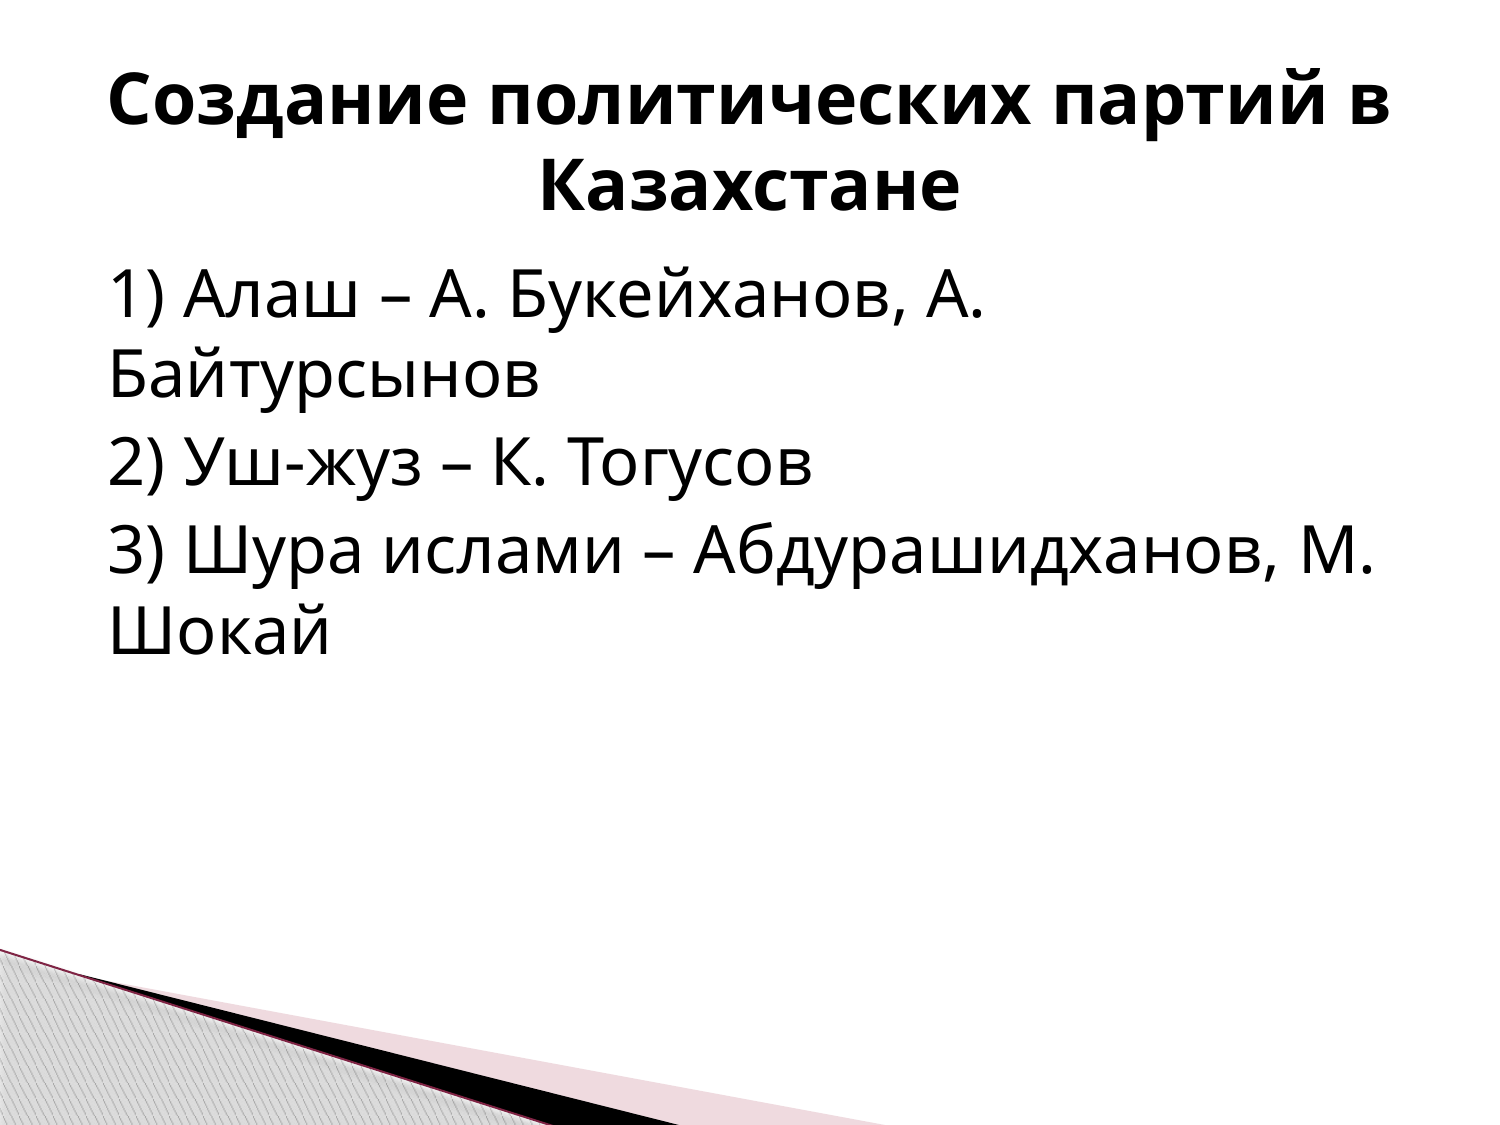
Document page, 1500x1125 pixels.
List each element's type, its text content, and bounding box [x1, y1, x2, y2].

list 1) Алаш – А. Букейханов, А. Байтурсынов 2) Уш-жуз – К. Тогусов 3) Шура ислами – Абдурашидханов, М. Шокай [75, 243, 1425, 986]
title Создание политических партий в Казахстане [75, 45, 1425, 233]
